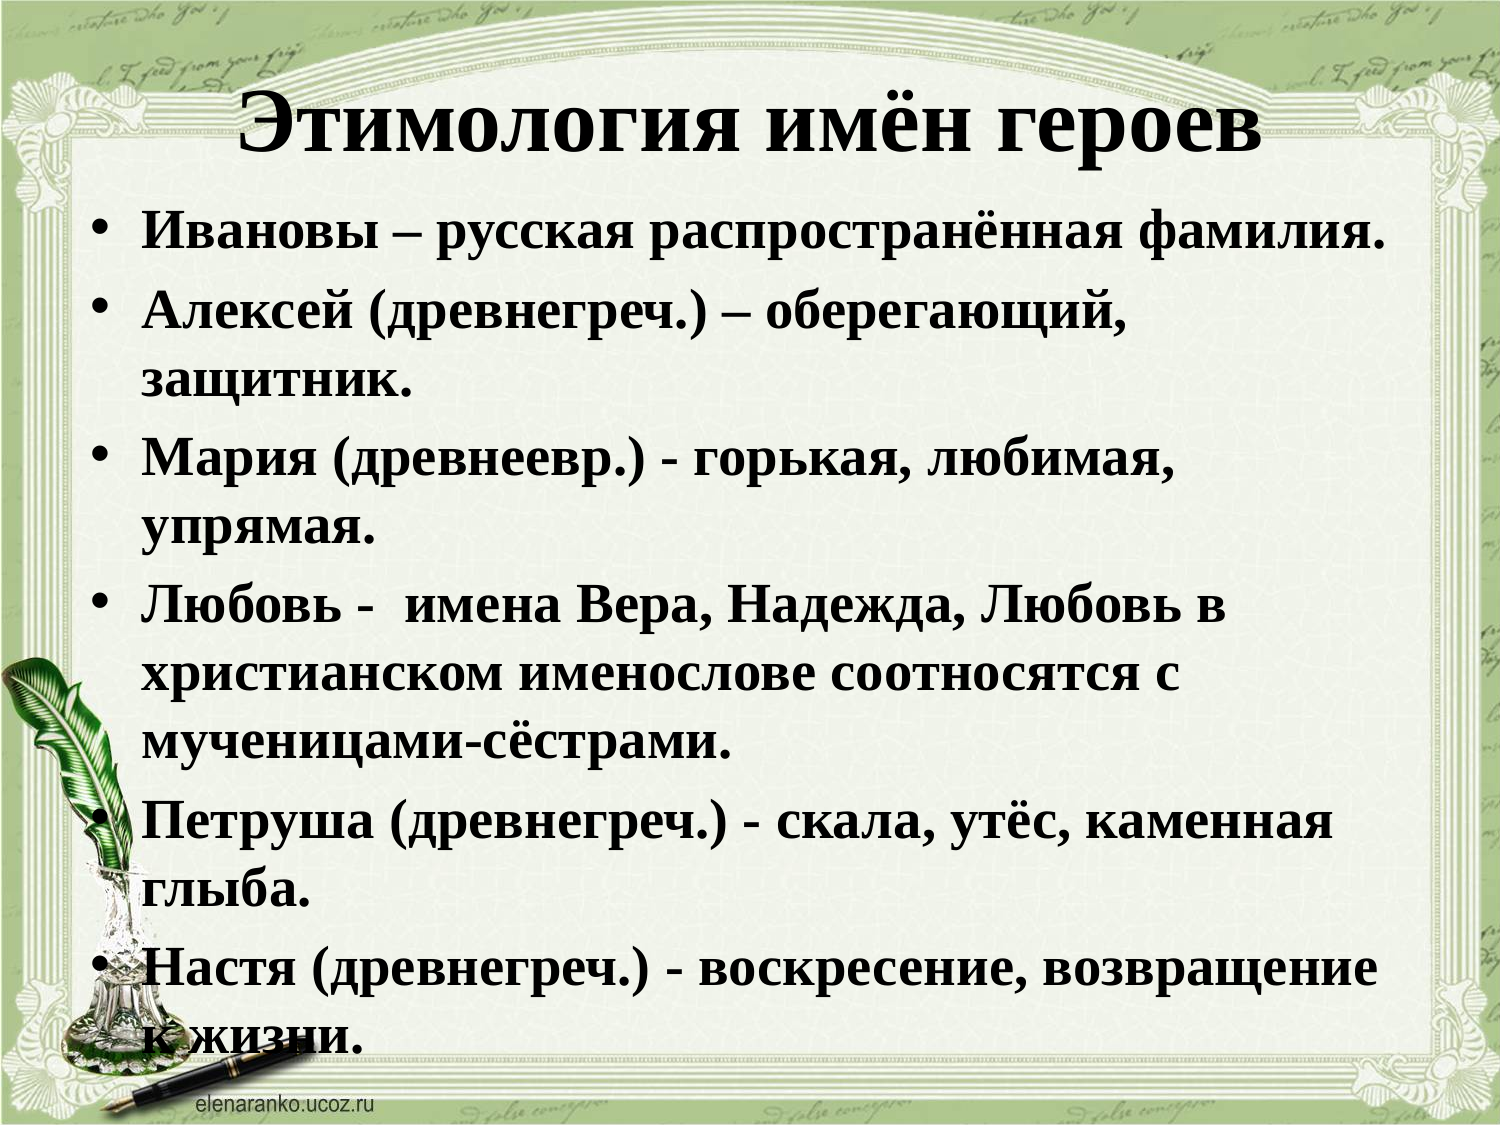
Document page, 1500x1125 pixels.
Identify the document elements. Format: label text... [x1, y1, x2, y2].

title Этимология имён героев [75, 45, 1425, 184]
list Ивановы – русская распространённая фамилия. Алексей (древнегреч.) – оберегающий, защитник. Мария (древнеевр.) - горькая, любимая, упрямая. Любовь - имена Вера, Надежда, Любовь в христианском именослове соотносятся с мученицами-сёстрами. Петруша (древнегреч.) - скала, утёс, каменная глыба. Настя (древнегреч.) - воскресение, возвращение к жизни. [75, 184, 1425, 1083]
picture [0, 0, 1500, 1125]
